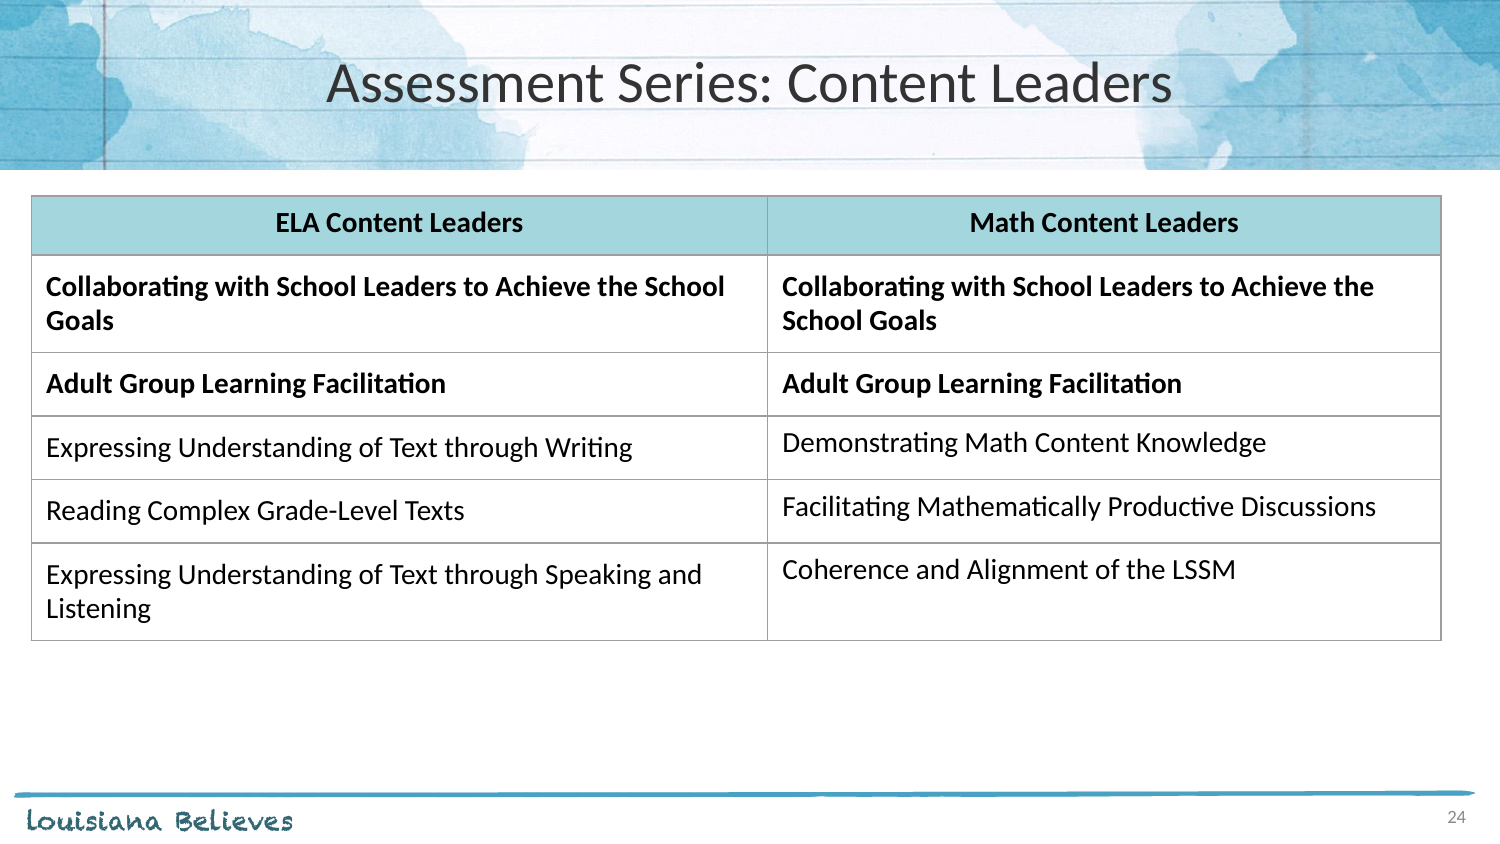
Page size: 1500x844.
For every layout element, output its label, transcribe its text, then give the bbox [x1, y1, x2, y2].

table_header Math Content Leaders [768, 197, 1440, 254]
table_cell Adult Group Learning Facilitation [32, 353, 767, 415]
picture [0, 786, 1488, 844]
table_cell Coherence and Alignment of the LSSM [768, 544, 1440, 640]
table_cell Facilitating Mathematically Productive Discussions [768, 480, 1440, 542]
table_header ELA Content Leaders [32, 197, 767, 254]
table_cell Expressing Understanding of Text through Speaking and Listening [32, 544, 767, 640]
table_cell Collaborating with School Leaders to Achieve the School Goals [32, 256, 767, 352]
table_cell Adult Group Learning Facilitation [768, 353, 1440, 415]
table_cell Expressing Understanding of Text through Writing [32, 417, 767, 479]
title Assessment Series: Content Leaders [0, 0, 1500, 170]
table_cell Reading Complex Grade-Level Texts [32, 480, 767, 542]
table_cell Collaborating with School Leaders to Achieve the School Goals [768, 256, 1440, 352]
table_cell Demonstrating Math Content Knowledge [768, 417, 1440, 479]
